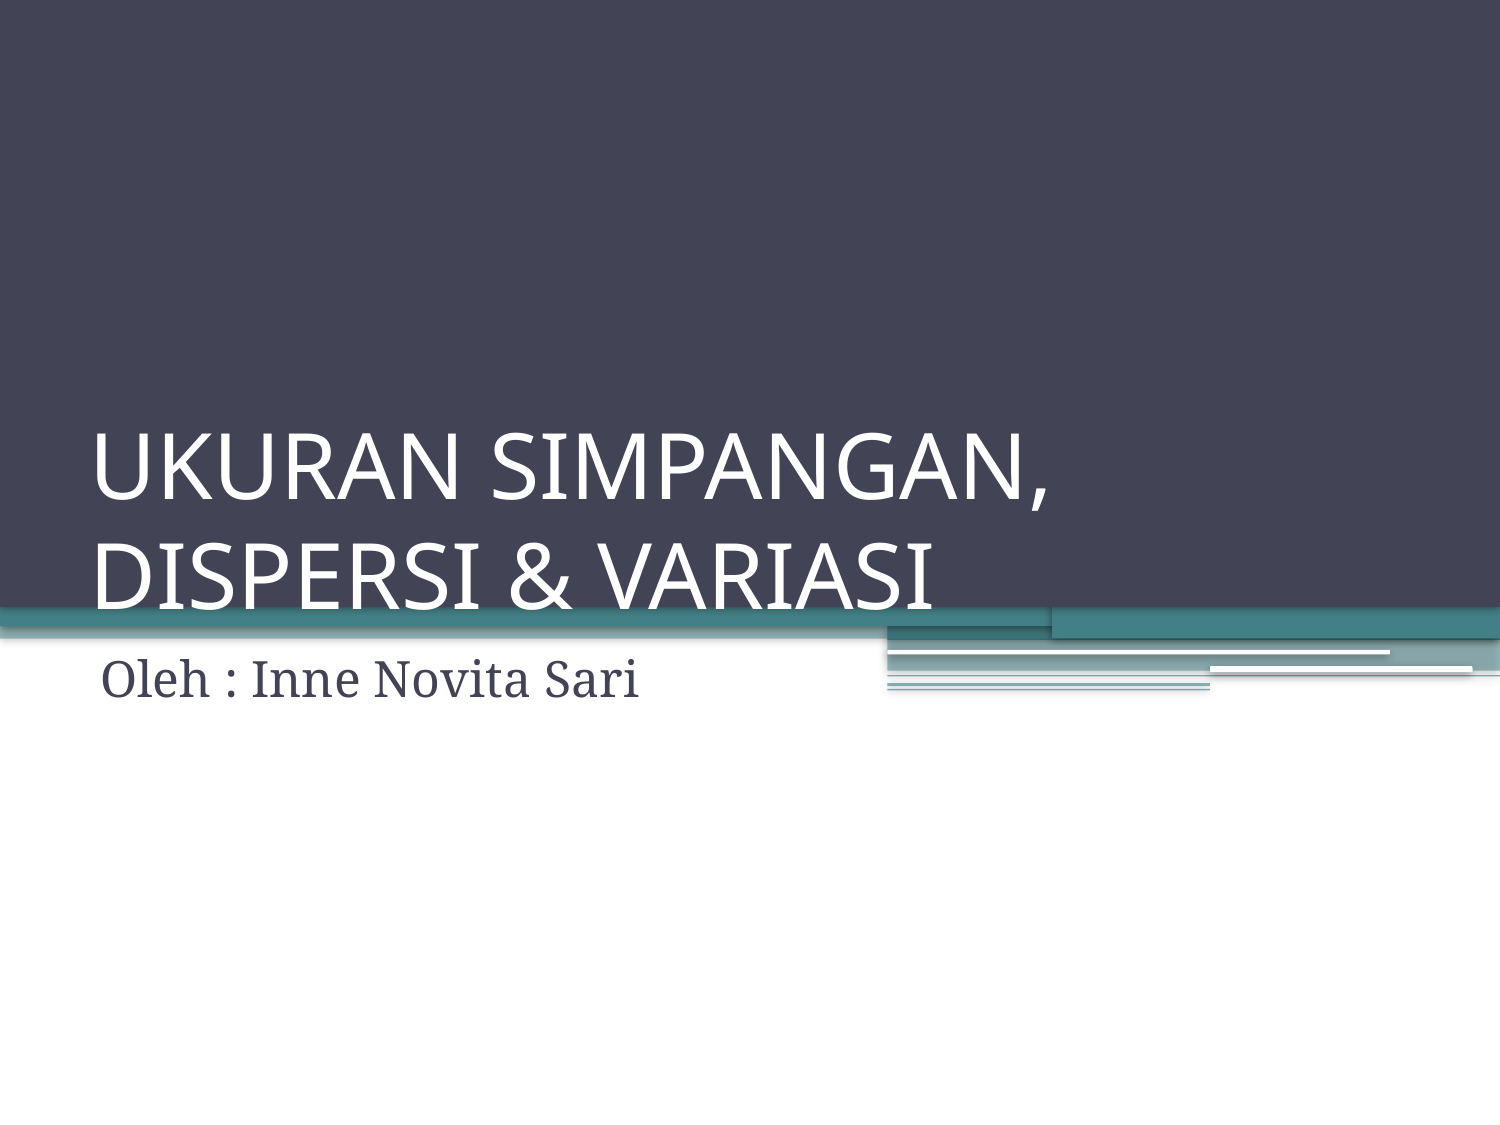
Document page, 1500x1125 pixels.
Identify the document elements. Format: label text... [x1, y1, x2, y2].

subtitle Oleh : Inne Novita Sari [75, 639, 888, 928]
title UKURAN SIMPANGAN, DISPERSI & VARIASI [75, 394, 1463, 636]
